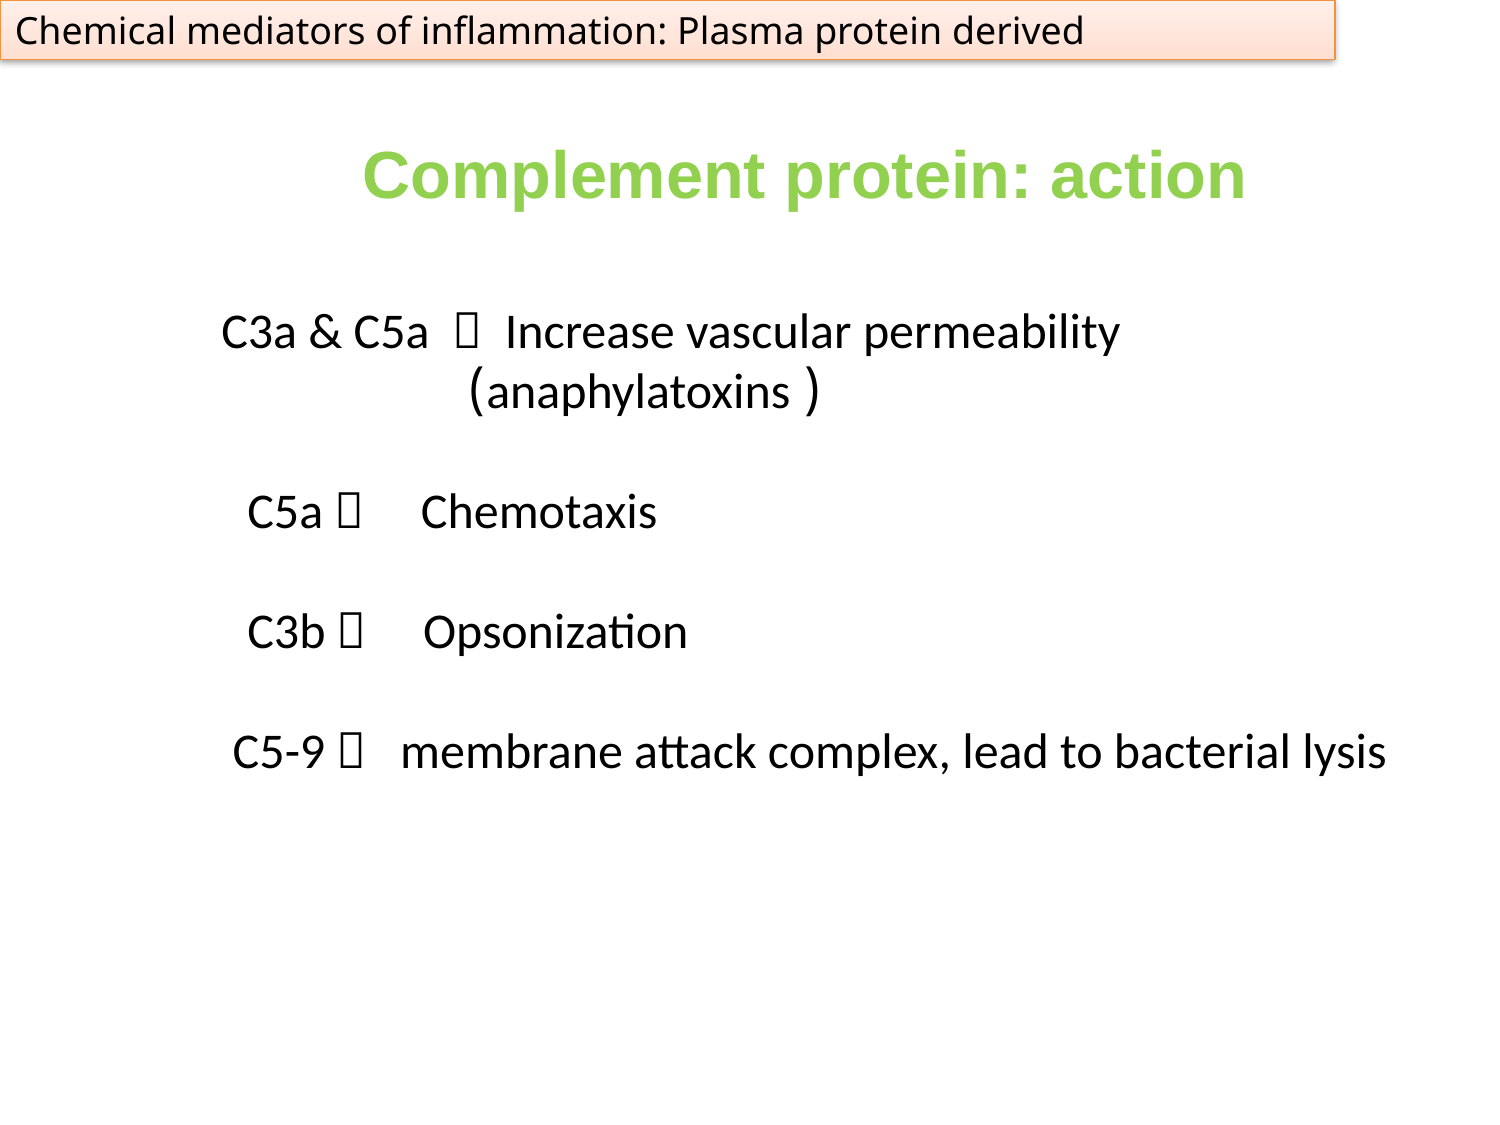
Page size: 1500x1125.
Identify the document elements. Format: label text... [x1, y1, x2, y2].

text_box Chemical mediators of inflammation: Plasma protein derived [0, 0, 1336, 60]
title Complement protein: action [230, 78, 1381, 246]
text_box C3a & C5a  Increase vascular permeability ( anaphylatoxins) C5a  Chemotaxis C3b  Opsonization C5-9  membrane attack complex, lead to bacterial lysis [206, 246, 1459, 786]
